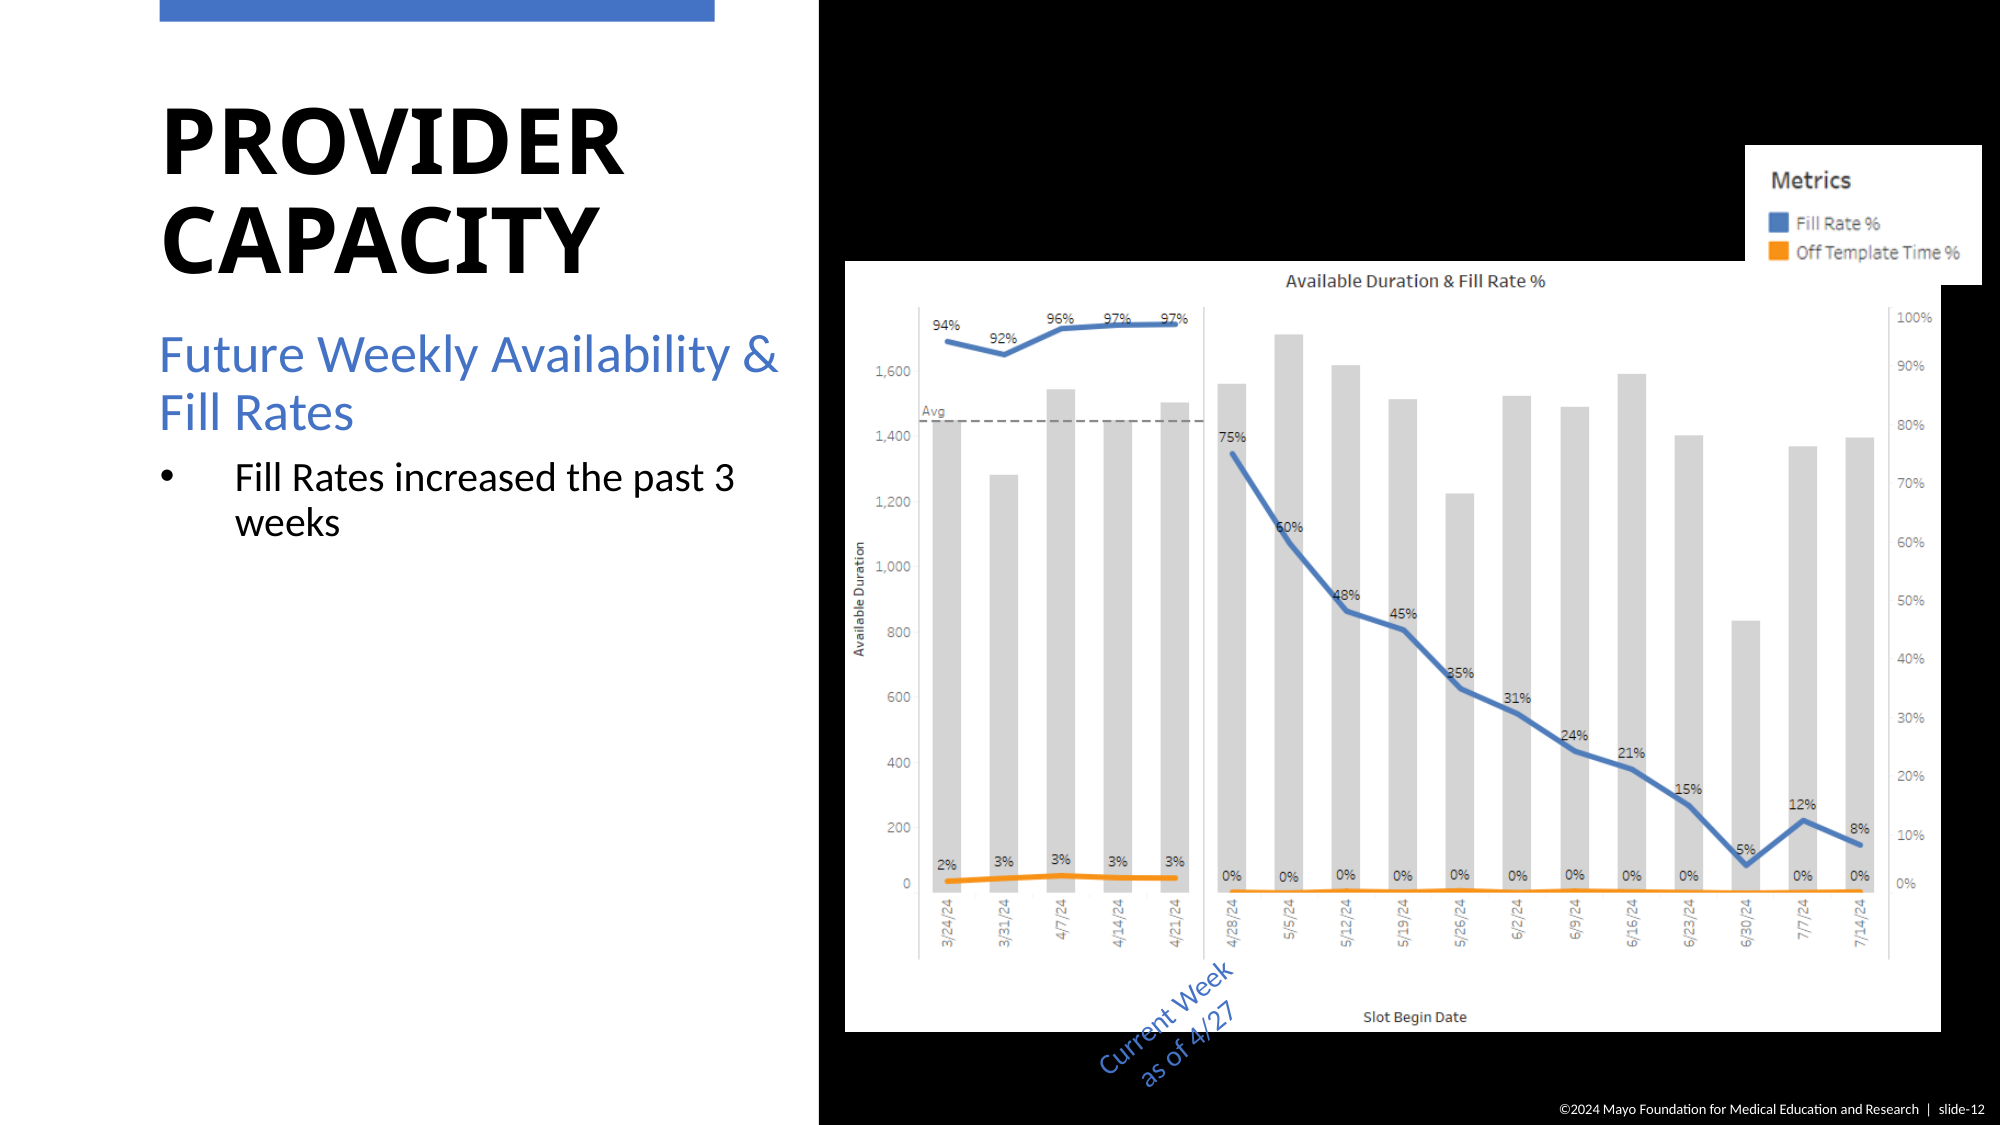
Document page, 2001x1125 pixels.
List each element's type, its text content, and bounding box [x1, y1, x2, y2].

text_box Current Week as of 4/27 [1073, 1032, 1239, 1124]
picture [845, 145, 1982, 1032]
text_box Future Weekly Availability & Fill Rates Fill Rates increased the past 3 weeks [159, 325, 799, 968]
title Provider Capacity [159, 87, 762, 262]
